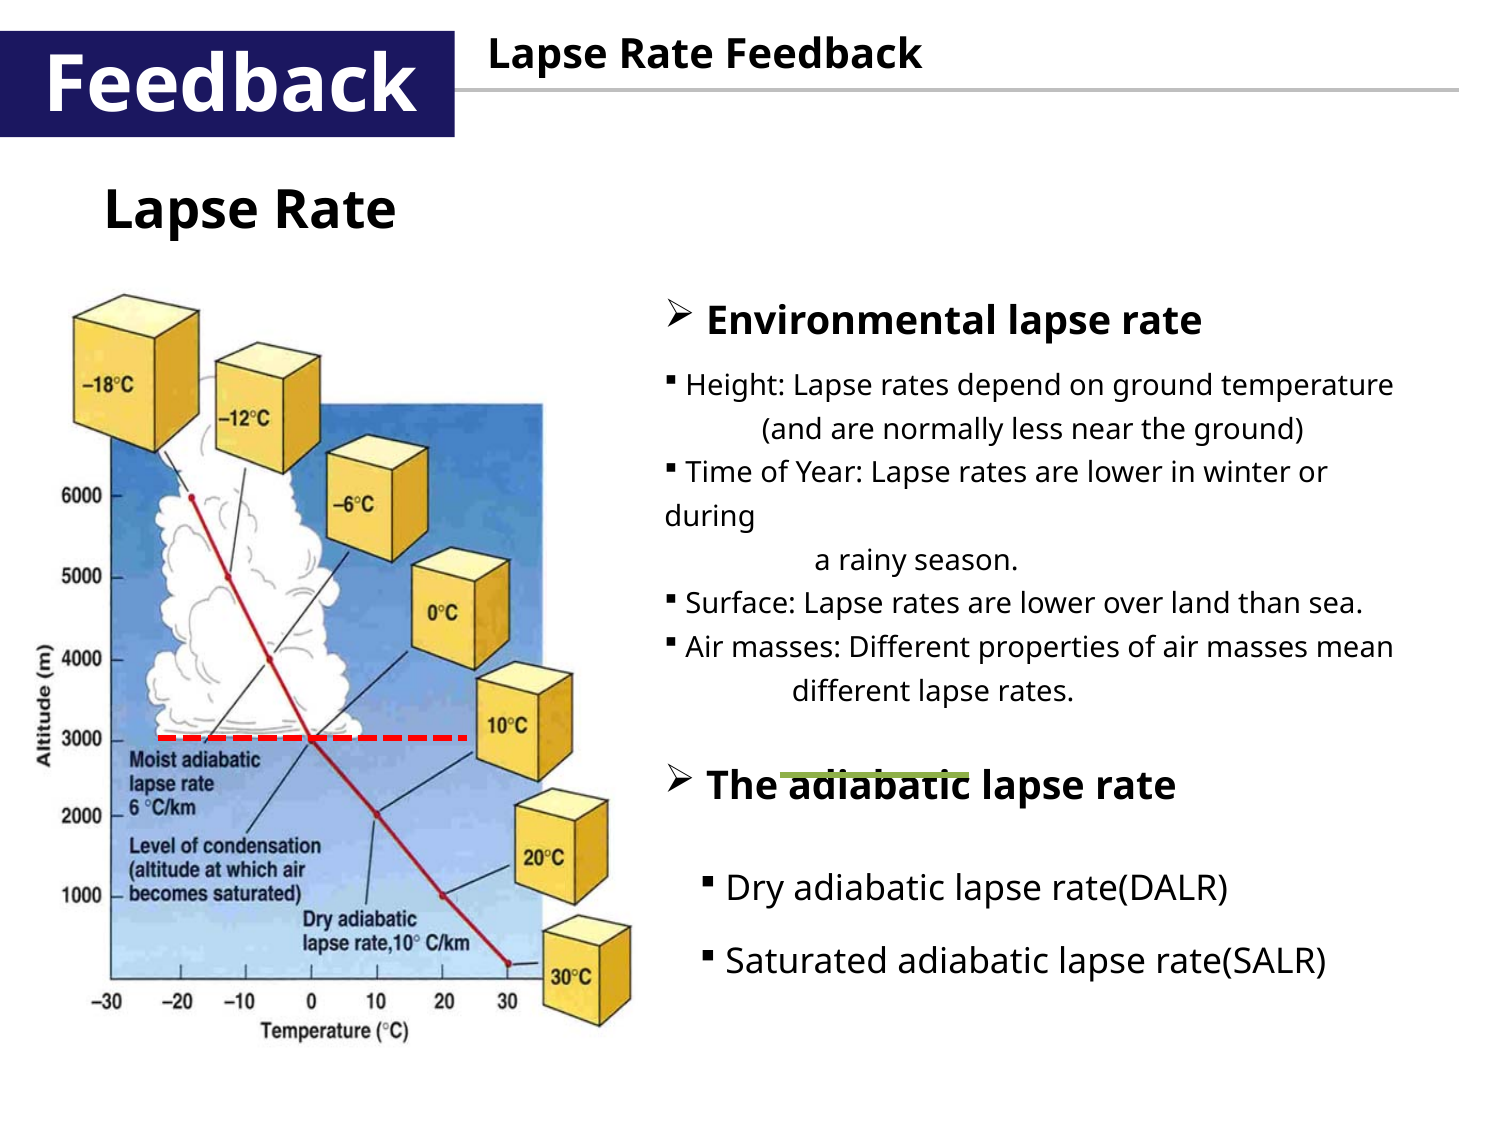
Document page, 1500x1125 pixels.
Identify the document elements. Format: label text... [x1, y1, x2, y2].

text_box Dry adiabatic lapse rate(DALR) [685, 857, 1312, 916]
text_box Saturated adiabatic lapse rate(SALR) [685, 930, 1418, 989]
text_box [0, 24, 455, 138]
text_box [17, 266, 639, 1107]
text_box Environmental lapse rate Height: Lapse rates depend on ground temperature (and are normally less near the ground) Time of Year: Lapse rates are lower in winter or during a rainy season. Surface: Lapse rates are lower over land than sea. Air masses: Different properties of air masses mean different lapse rates. The adiabatic lapse rate [649, 275, 1430, 871]
text_box Lapse Rate Feedback [472, 19, 1394, 84]
text_box Lapse Rate [88, 166, 573, 247]
